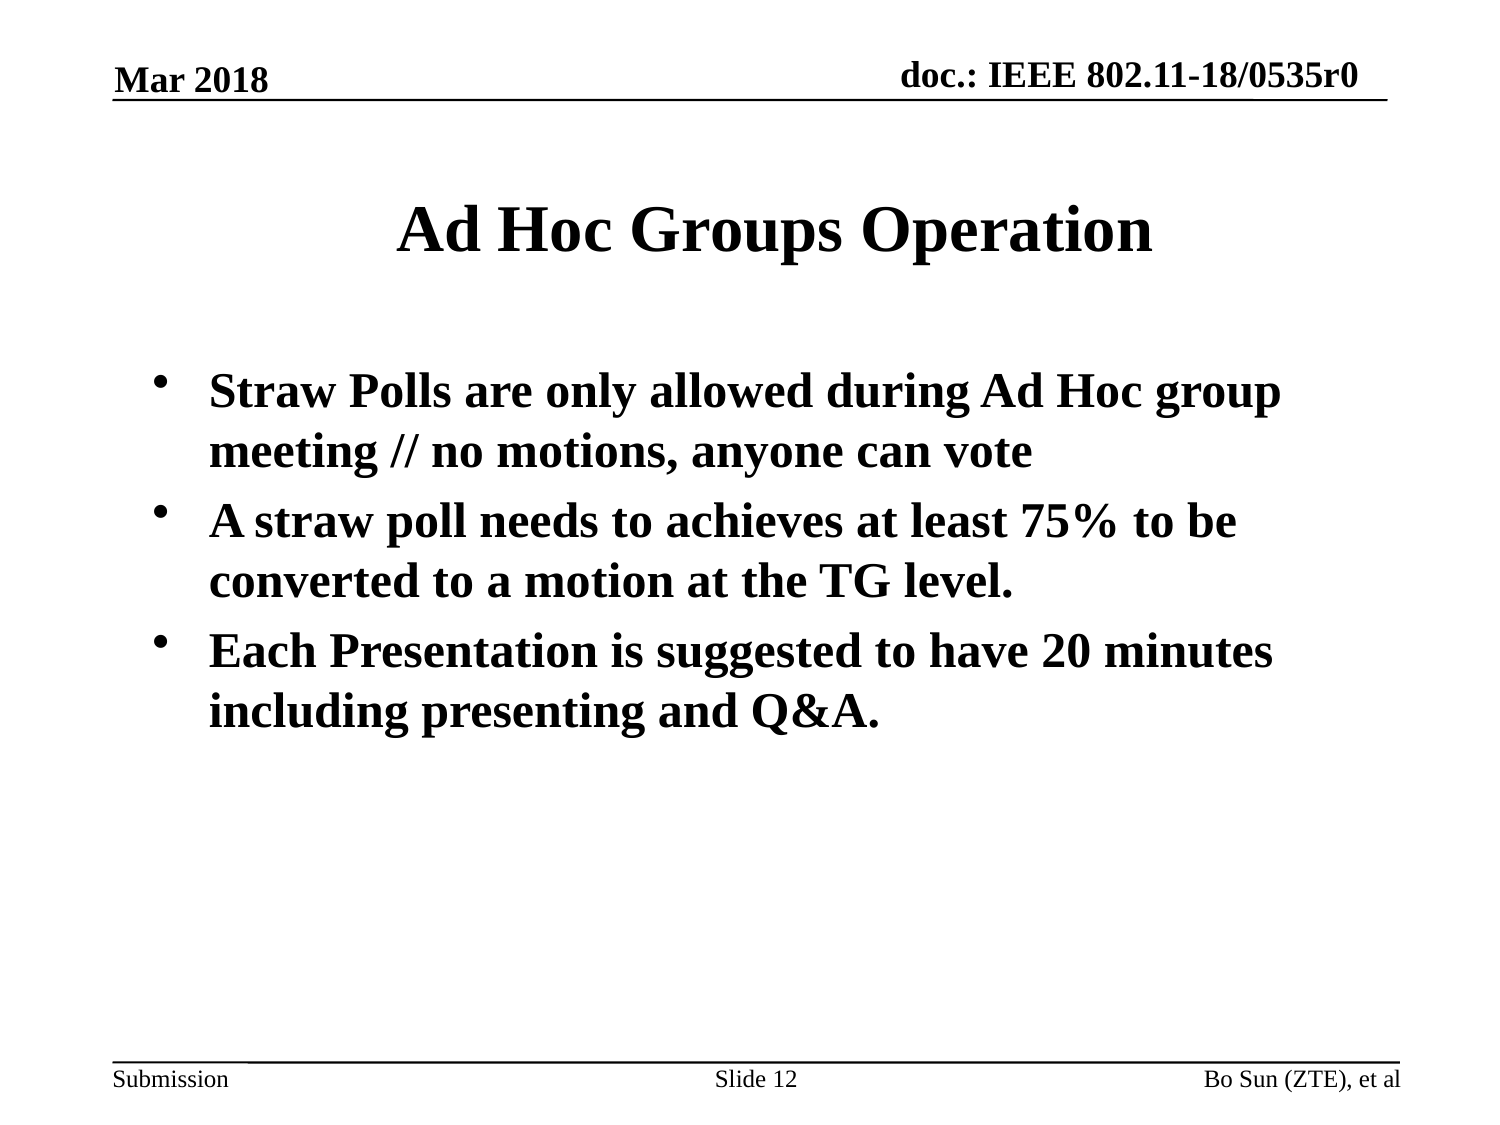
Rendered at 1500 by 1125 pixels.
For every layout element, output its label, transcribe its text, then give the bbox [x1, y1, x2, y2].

text_box Ad Hoc Groups Operation [137, 137, 1413, 313]
slide_number Slide 12 [712, 1061, 800, 1093]
footer Bo Sun (ZTE), et al [1200, 1061, 1402, 1093]
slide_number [114, 54, 271, 101]
text_box Straw Polls are only allowed during Ad Hoc group meeting // no motions, anyone can vote A straw poll needs to achieves at least 75% to be converted to a motion at the TG level. Each Presentation is suggested to have 20 minutes including presenting and Q&A. [137, 349, 1413, 1025]
